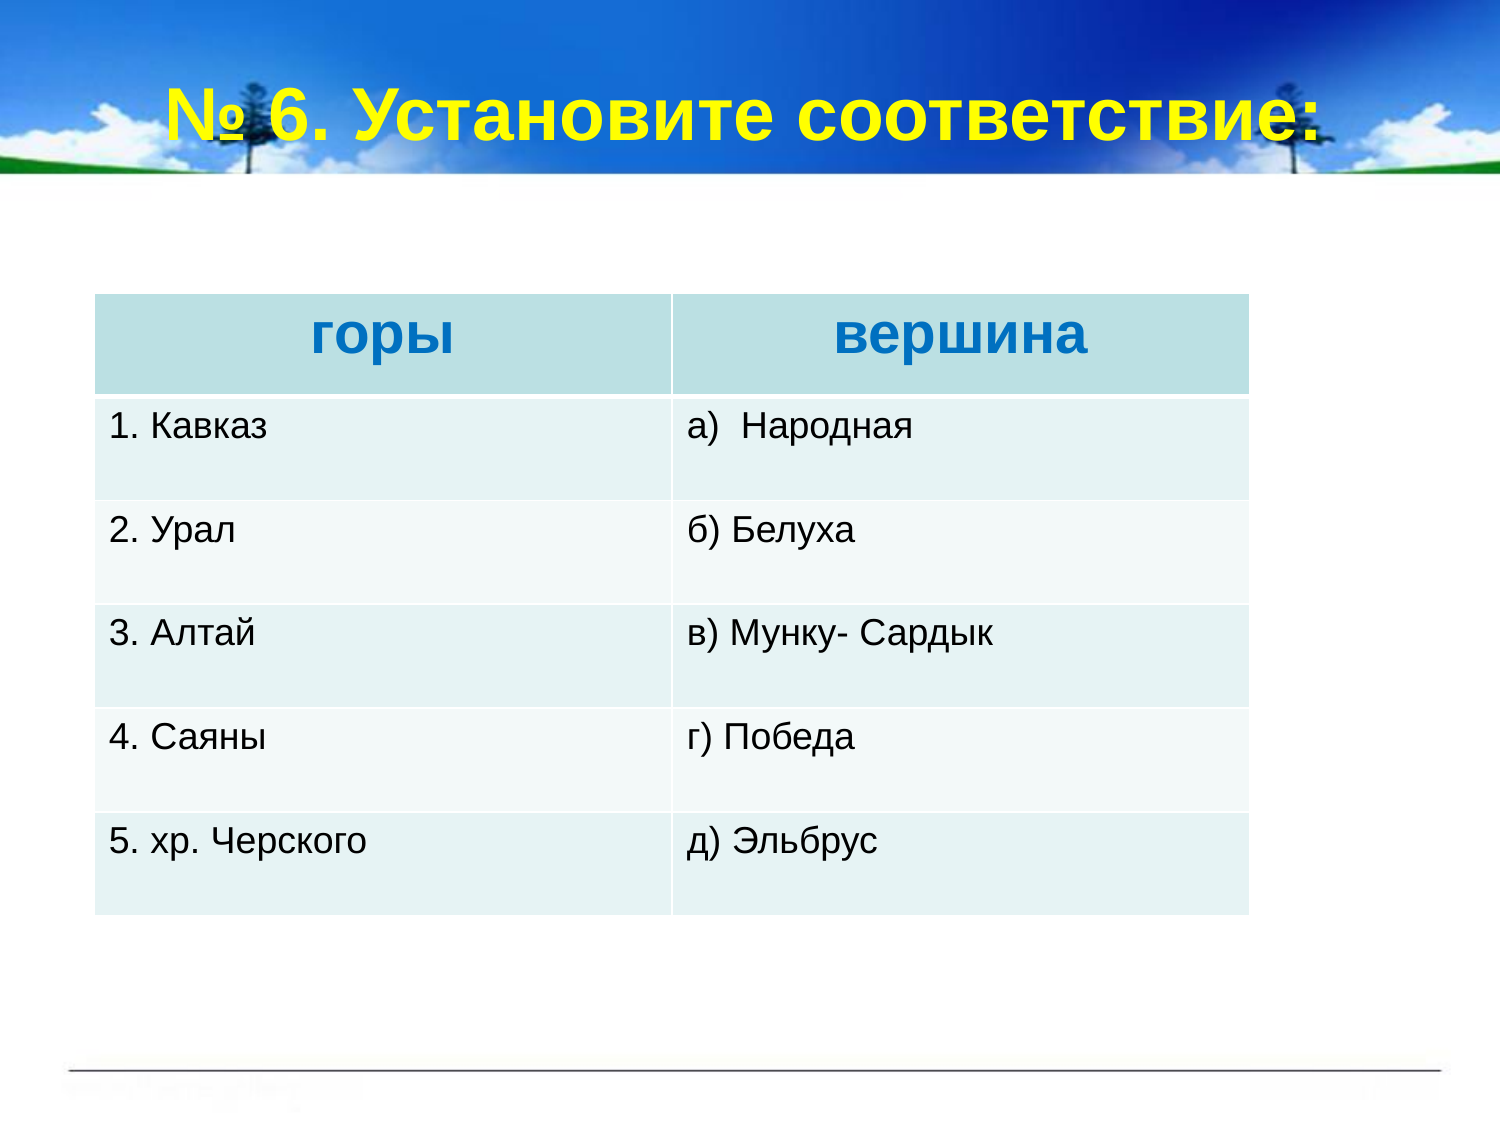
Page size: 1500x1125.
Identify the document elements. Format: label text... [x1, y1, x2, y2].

table_cell 4. Саяны [95, 709, 671, 811]
table_cell б) Белуха [673, 501, 1249, 603]
table_cell а) Народная [673, 399, 1249, 500]
table_header вершина [673, 294, 1249, 394]
picture [0, 0, 1500, 1125]
table_cell д) Эльбрус [673, 813, 1249, 915]
table_cell в) Мунку- Сардык [673, 605, 1249, 707]
table_cell 3. Алтай [95, 605, 671, 707]
table_cell 1. Кавказ [95, 399, 671, 500]
table_cell 2. Урал [95, 501, 671, 603]
table_cell 5. хр. Черского [95, 813, 671, 915]
table_cell г) Победа [673, 709, 1249, 811]
table_header горы [95, 294, 671, 394]
title № 6. Установите соответствие: [140, 46, 1348, 175]
